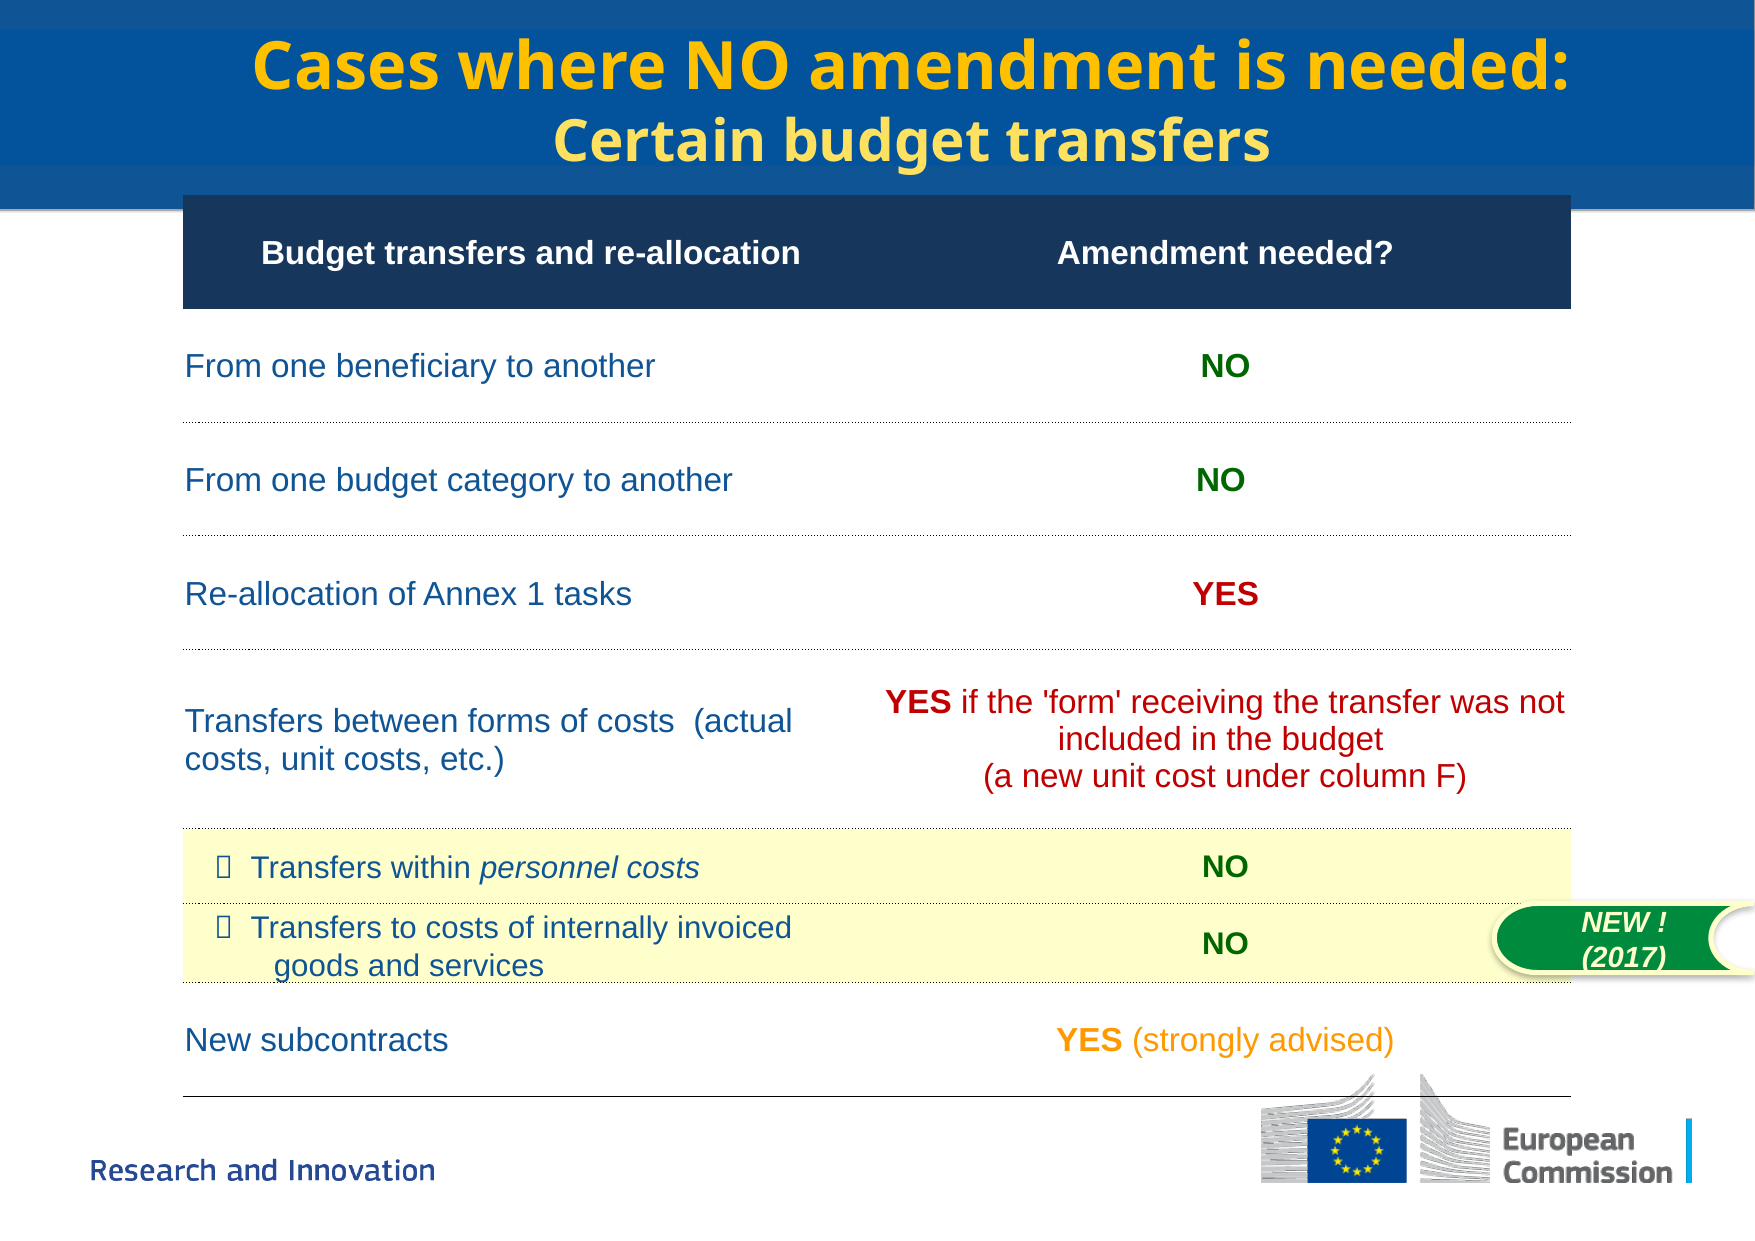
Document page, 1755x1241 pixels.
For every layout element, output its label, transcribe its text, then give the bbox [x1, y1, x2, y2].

table_cell Re-allocation of Annex 1 tasks [183, 536, 880, 650]
table_cell YES [880, 536, 1571, 650]
table_cell Transfers between forms of costs (actual costs, unit costs, etc.) [183, 650, 880, 829]
text_box NEW ! (2017) [1493, 902, 1755, 974]
table_cell YES (strongly advised) [880, 983, 1571, 1096]
table_cell NO [880, 309, 1571, 422]
text_box Cases where NO amendment is needed: Certain budget transfers [0, 29, 1755, 166]
table_cell From one budget category to another [183, 422, 880, 536]
table_cell YES if the 'form' receiving the transfer was not included in the budget (a new unit cost under column F) [880, 650, 1571, 829]
table_cell New subcontracts [183, 983, 880, 1096]
table_cell  Transfers to costs of internally invoiced goods and services [183, 903, 880, 983]
picture [1261, 1074, 1692, 1183]
table_cell NO [880, 422, 1571, 536]
table_header Budget transfers and re-allocation [183, 195, 880, 309]
table_cell From one beneficiary to another [183, 309, 880, 422]
table_cell  Transfers within personnel costs [183, 829, 880, 903]
table_header Amendment needed? [880, 195, 1571, 309]
table_cell NO [880, 829, 1571, 903]
picture [89, 1154, 435, 1189]
table_cell NO [880, 903, 1571, 983]
